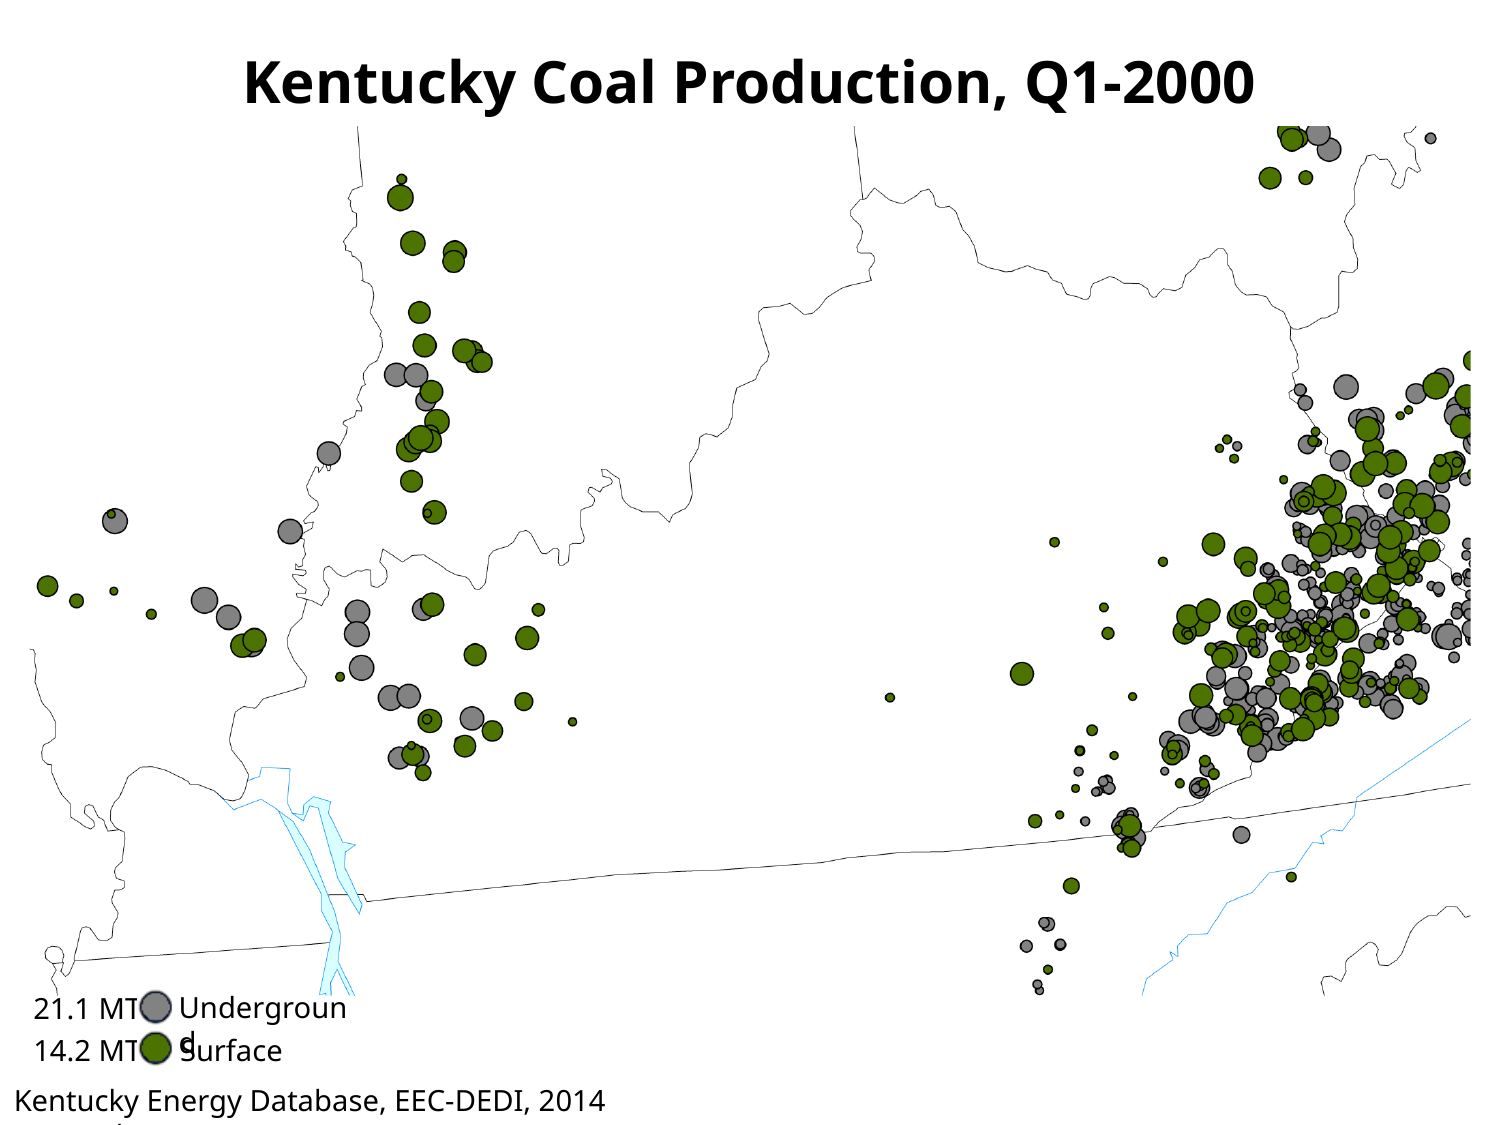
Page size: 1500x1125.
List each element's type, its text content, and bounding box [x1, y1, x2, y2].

text_box Kentucky Coal Production, Q1-2000 [0, 37, 1498, 106]
picture [0, 106, 1500, 1019]
text_box Kentucky Energy Database, EEC-DEDI, 2014 energy.ky.gov [0, 1074, 1500, 1125]
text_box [137, 981, 373, 1076]
text_box 14.2 MT [18, 1025, 132, 1075]
